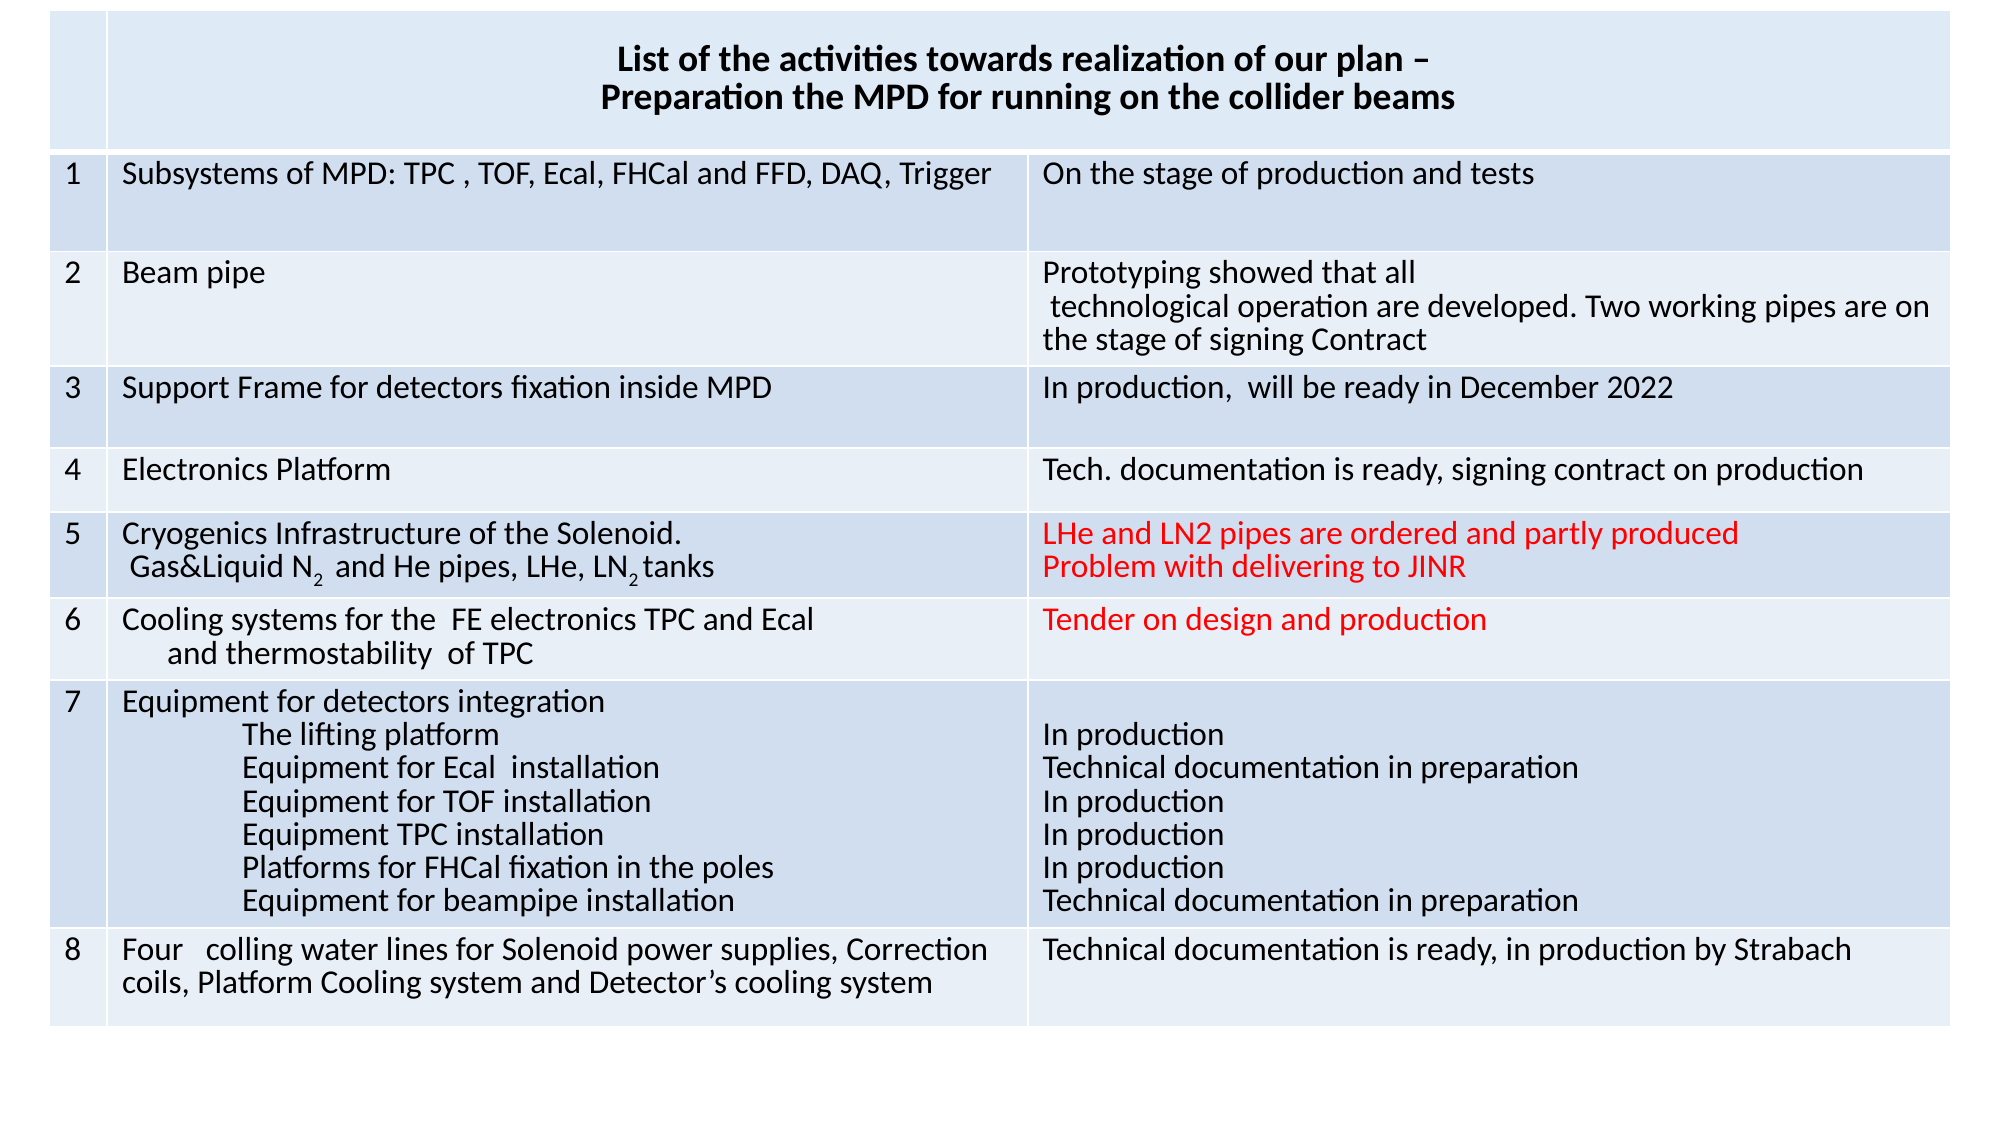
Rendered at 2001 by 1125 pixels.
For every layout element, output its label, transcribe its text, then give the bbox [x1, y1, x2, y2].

table_cell Support Frame for detectors fixation inside MPD [108, 367, 1027, 447]
table_cell 4 [50, 449, 106, 511]
table_cell In production, will be ready in December 2022 [1029, 367, 1950, 447]
table_cell 2 [50, 252, 106, 365]
table_cell Beam pipe [108, 252, 1027, 365]
table_cell 8 [50, 929, 106, 1026]
table_cell 1 [50, 155, 106, 251]
table_cell 3 [50, 367, 106, 447]
table_cell On the stage of production and tests [1029, 155, 1950, 251]
table_cell Tender on design and production [1029, 599, 1950, 679]
table_cell Four colling water lines for Solenoid power supplies, Correction coils, Platform Cooling system and Detector’s cooling system [108, 929, 1027, 1026]
table_header List of the activities towards realization of our plan – Preparation the MPD for running on the collider beams [108, 11, 1950, 149]
table_cell 6 [50, 599, 106, 679]
table_cell Electronics Platform [108, 449, 1027, 511]
table_cell Prototyping showed that all technological operation are developed. Two working pipes are on the stage of signing Contract [1029, 252, 1950, 365]
table_cell Cooling systems for the FE electronics TPC and Ecal and thermostability of TPC [108, 599, 1027, 679]
table_cell LHe and LN2 pipes are ordered and partly produced Problem with delivering to JINR [1029, 513, 1950, 597]
table_cell 7 [50, 681, 106, 927]
table_header [50, 11, 106, 149]
table_cell Equipment for detectors integration The lifting platform Equipment for Ecal installation Equipment for TOF installation Equipment TPC installation Platforms for FHCal fixation in the poles Equipment for beampipe installation [108, 681, 1027, 927]
table_cell 5 [50, 513, 106, 597]
table_cell In production Technical documentation in preparation In production In production In production Technical documentation in preparation [1029, 681, 1950, 927]
table_cell Tech. documentation is ready, signing contract on production [1029, 449, 1950, 511]
table_cell Subsystems of MPD: TPC , TOF, Ecal, FHCal and FFD, DAQ, Trigger [108, 155, 1027, 251]
table_cell Technical documentation is ready, in production by Strabach [1029, 929, 1950, 1026]
table_cell Cryogenics Infrastructure of the Solenoid. Gas&Liquid N2 and He pipes, LHe, LN2 tanks [108, 513, 1027, 597]
